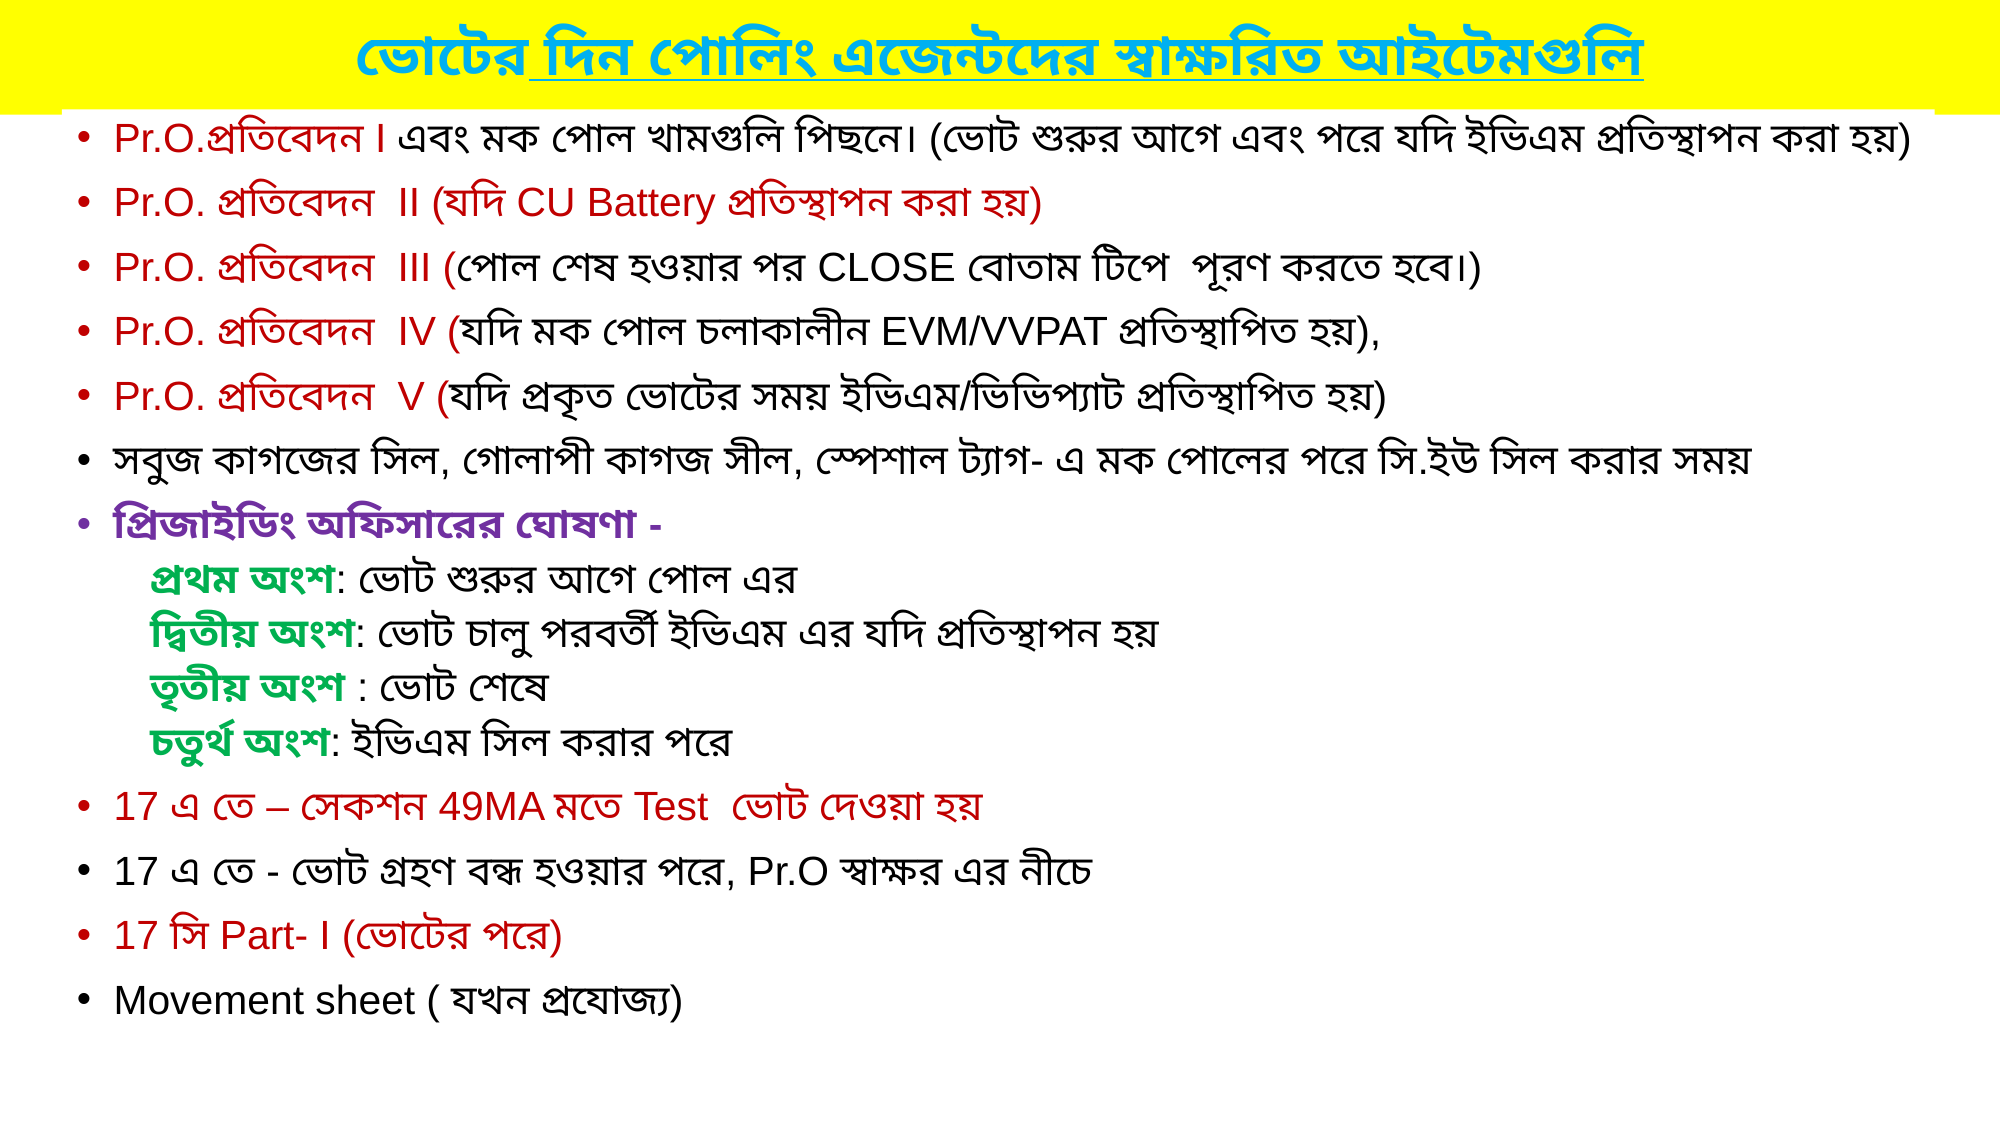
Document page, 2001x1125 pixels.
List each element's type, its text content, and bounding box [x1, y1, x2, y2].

title ভোটের দিন পোলিং এজেন্টদের স্বাক্ষরিত আইটেমগুলি [0, 0, 2000, 115]
list Pr.O.প্রতিবেদন I এবং মক পোল খামগুলি পিছনে। (ভোট শুরুর আগে এবং পরে যদি ইভিএম প্রতিস্থাপন করা হয়) Pr.O. প্রতিবেদন II (যদি CU Battery প্রতিস্থাপন করা হয়) Pr.O. প্রতিবেদন III (পোল শেষ হওয়ার পর CLOSE বোতাম টিপে পূরণ করতে হবে।) Pr.O. প্রতিবেদন IV (যদি মক পোল চলাকালীন EVM/VVPAT প্রতিস্থাপিত হয়), Pr.O. প্রতিবেদন V (যদি প্রকৃত ভোটের সময় ইভিএম/ভিভিপ্যাট প্রতিস্থাপিত হয়) সবুজ কাগজের সিল, গোলাপী কাগজ সীল, স্পেশাল ট্যাগ- এ মক পোলের পরে সি.ইউ সিল করার সময় প্রিজাইডিং অফিসারের ঘোষণা - প্রথম অংশ: ভোট শুরুর আগে পোল এর দ্বিতীয় অংশ: ভোট চালু পরবর্তী ইভিএম এর যদি প্রতিস্থাপন হয় তৃতীয় অংশ : ভোট শেষে চতুর্থ অংশ: ইভিএম সিল করার পরে 17 এ তে – সেকশন 49MA মতে Test ভোট দেওয়া হয় 17 এ তে - ভোট গ্রহণ বন্ধ হওয়ার পরে, Pr.O স্বাক্ষর এর নীচে 17 সি Part- I (ভোটের পরে) Movement sheet ( যখন প্রযোজ্য) [61, 109, 1935, 1059]
